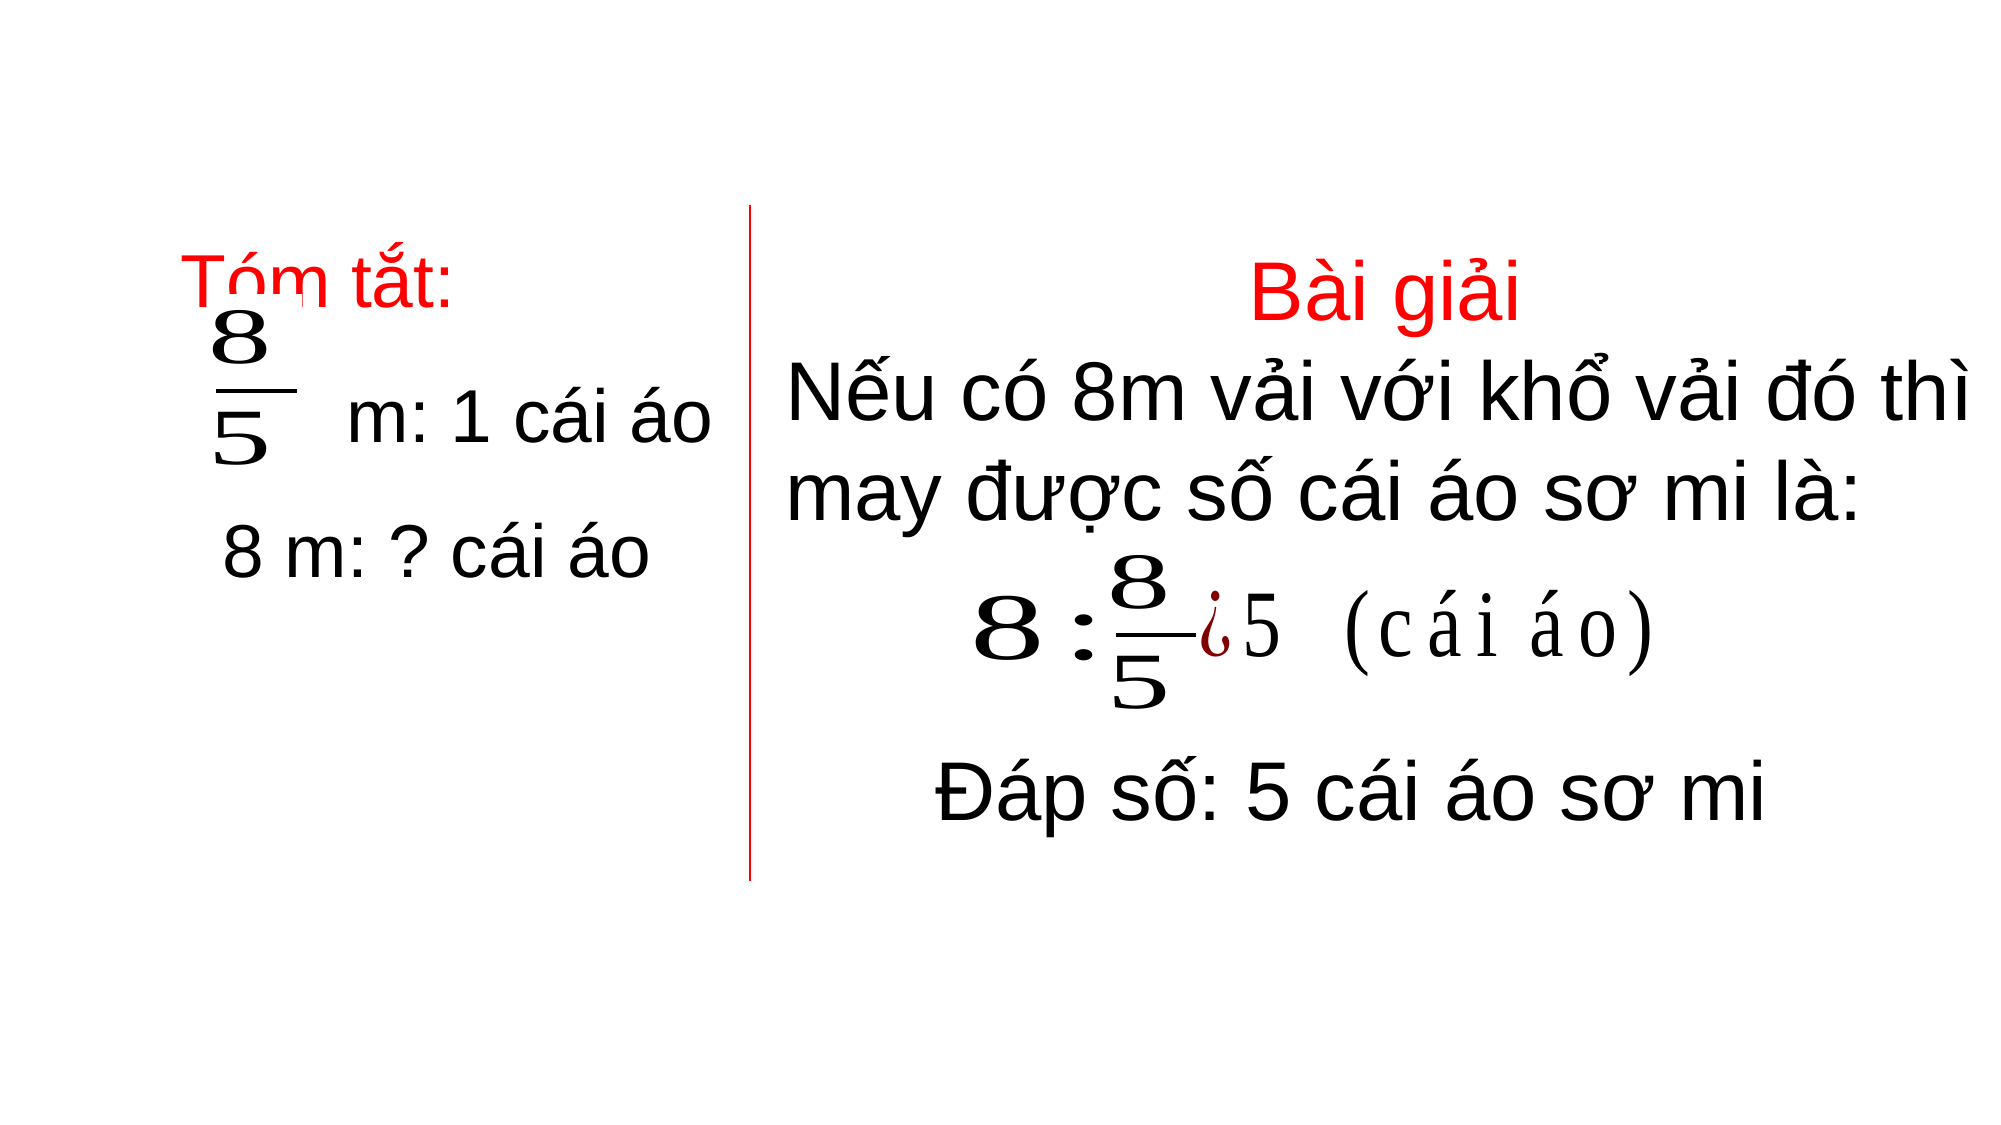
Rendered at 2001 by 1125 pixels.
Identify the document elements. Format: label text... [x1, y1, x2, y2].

text_box Tóm tắt: m: 1 cái áo 8 m: ? cái áo [165, 180, 1915, 735]
text_box Bài giải Nếu có 8m vải với khổ vải đó thì may được số cái áo sơ mi là: Đáp số: 5 cái áo sơ mi [770, 229, 2000, 945]
